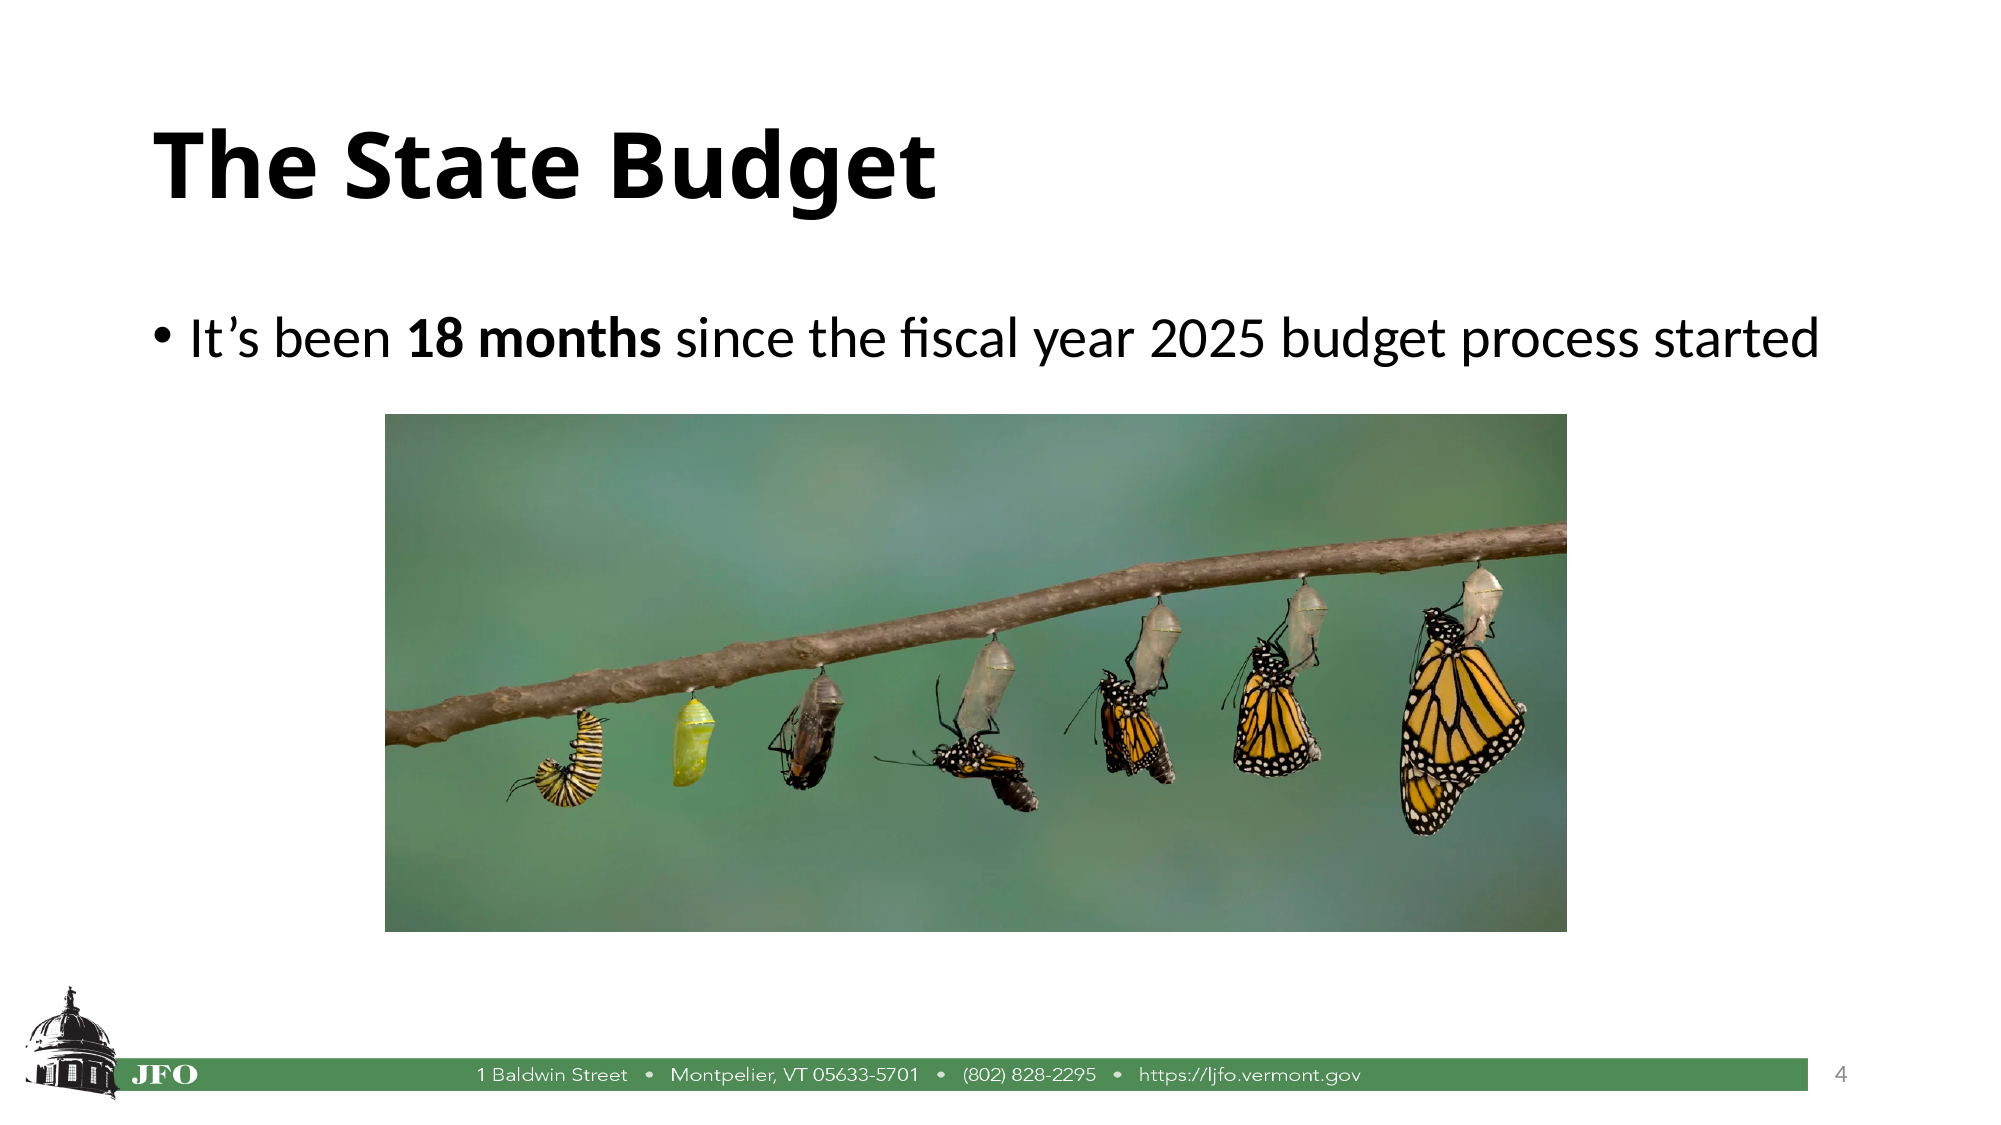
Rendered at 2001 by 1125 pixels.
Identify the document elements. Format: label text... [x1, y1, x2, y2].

list It’s been 18 months since the fiscal year 2025 budget process started [137, 299, 1863, 1014]
picture [385, 414, 1567, 932]
picture [15, 985, 1813, 1100]
title The State Budget [137, 59, 1863, 278]
slide_number 4 [1412, 1042, 1863, 1103]
